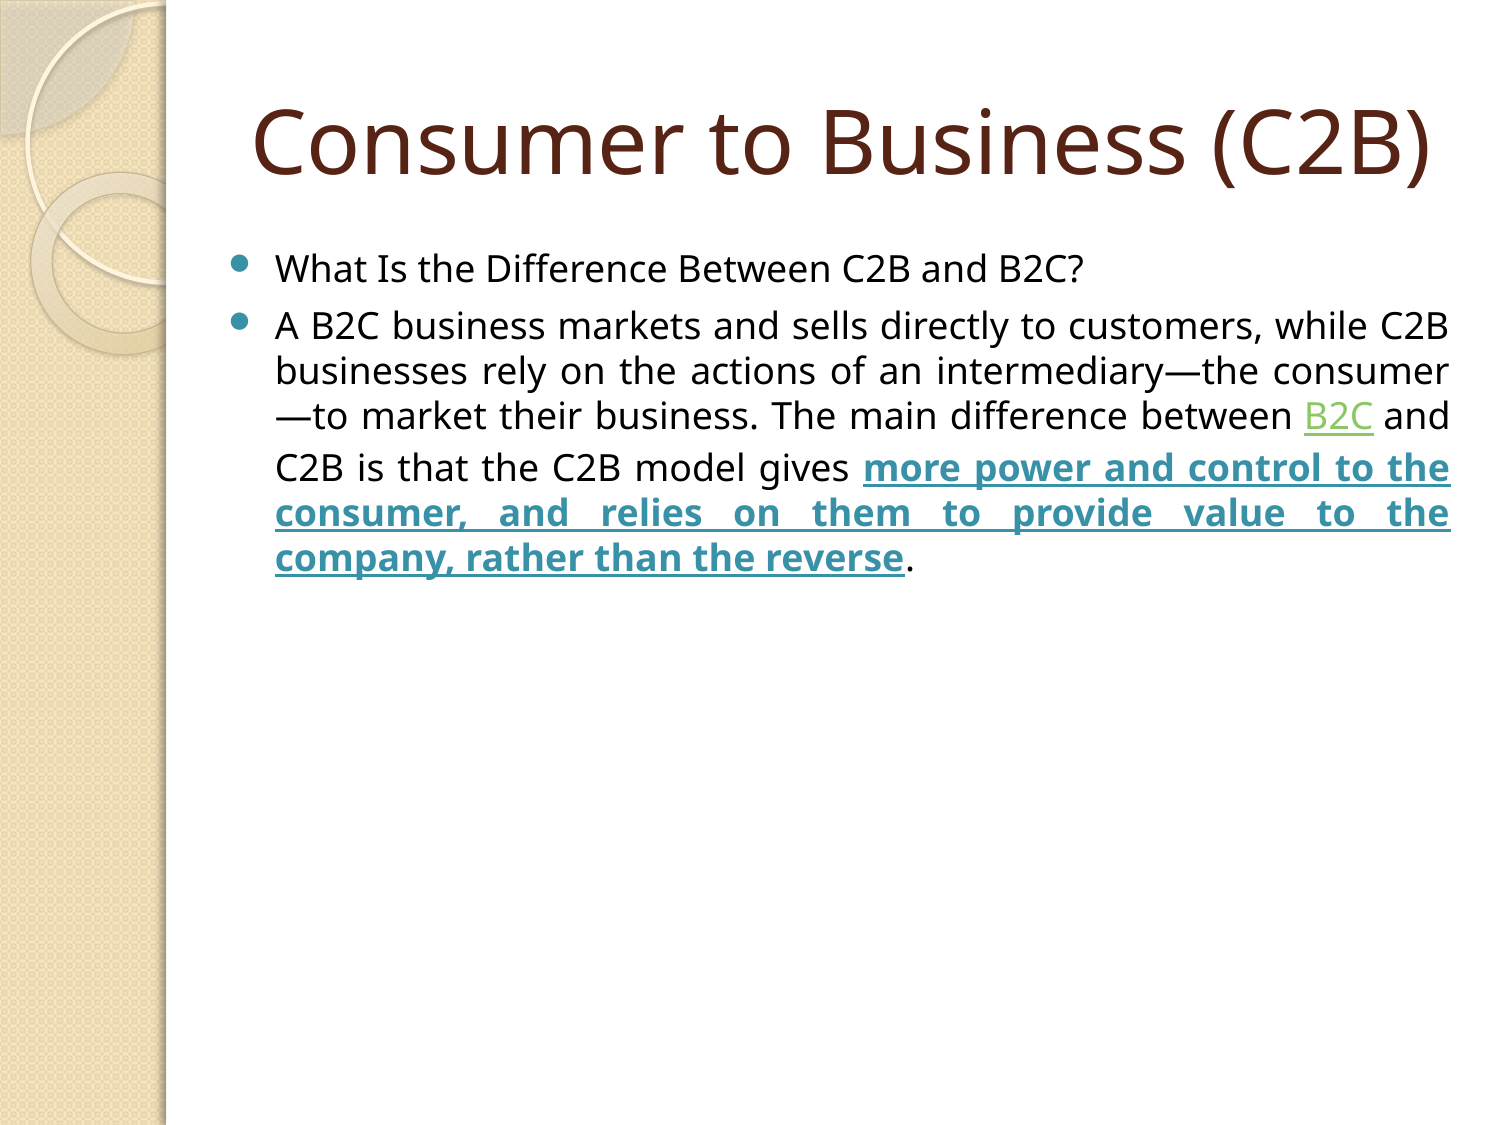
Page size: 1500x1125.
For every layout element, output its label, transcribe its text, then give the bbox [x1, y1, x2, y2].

title Consumer to Business (C2B) [235, 45, 1466, 233]
list What Is the Difference Between C2B and B2C? A B2C business markets and sells directly to customers, while C2B businesses rely on the actions of an intermediary—the consumer—to market their business. The main difference between B2C and C2B is that the C2B model gives more power and control to the consumer, and relies on them to provide value to the company, rather than the reverse. [200, 237, 1466, 1025]
